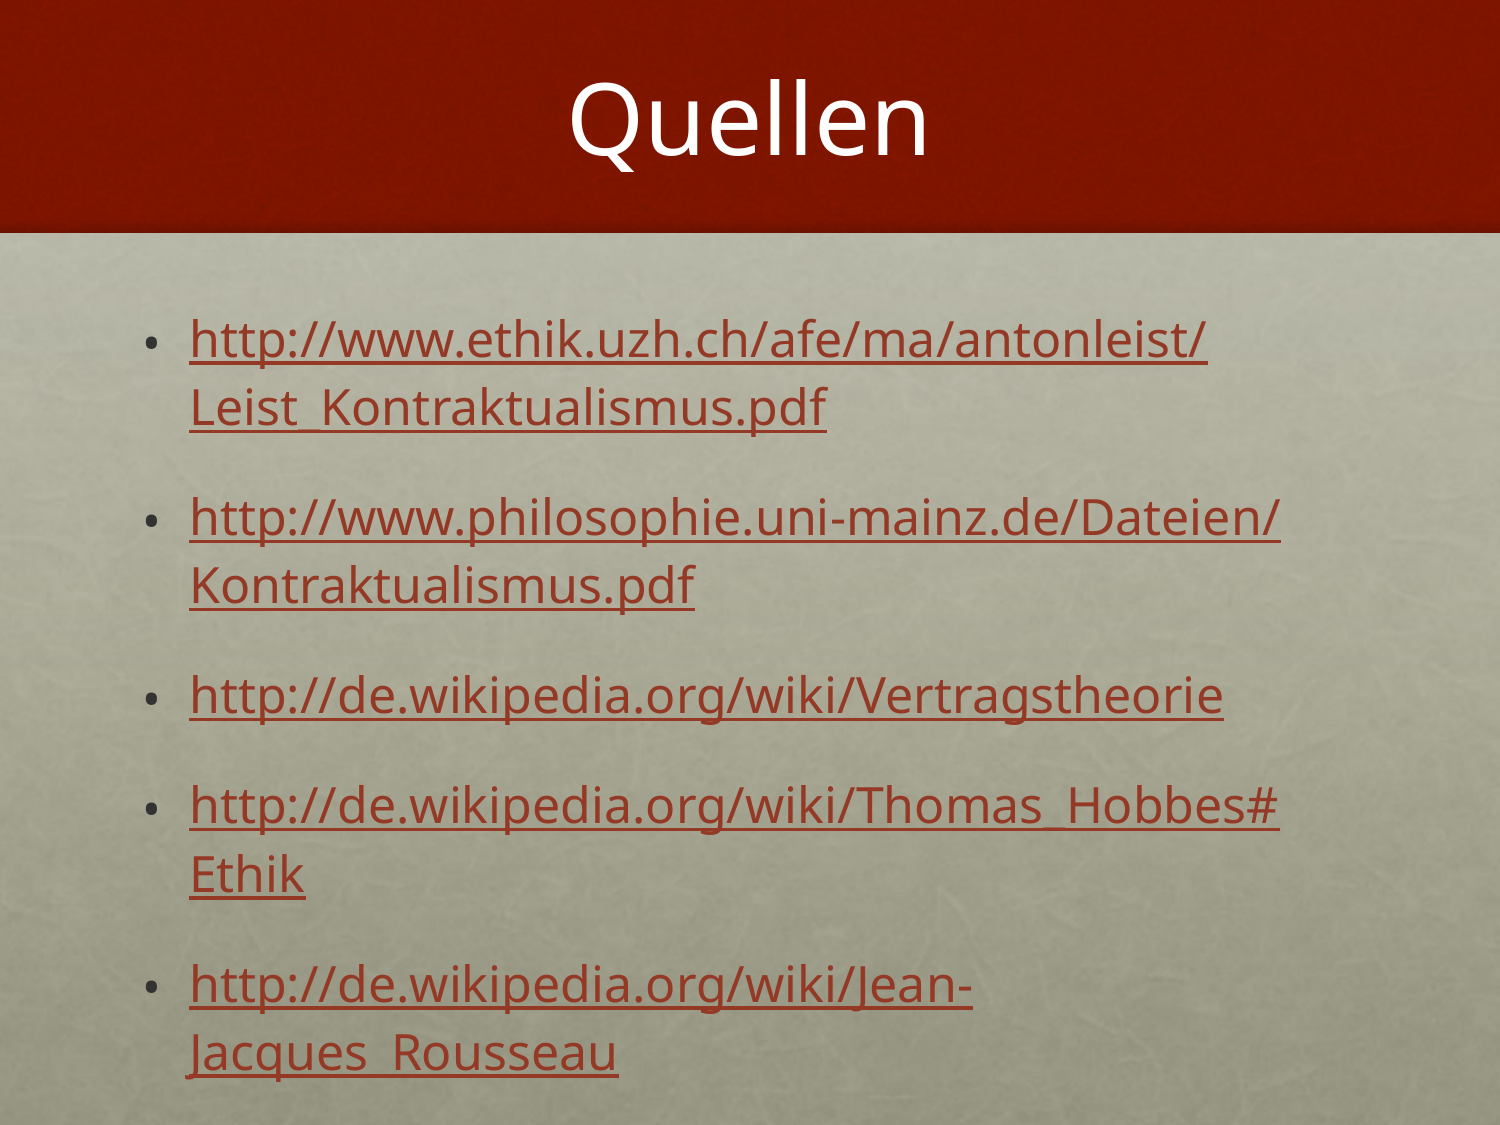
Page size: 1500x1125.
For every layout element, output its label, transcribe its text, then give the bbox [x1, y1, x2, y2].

picture [0, 214, 1500, 1125]
title Quellen [127, 10, 1372, 221]
list http://www.ethik.uzh.ch/afe/ma/antonleist/Leist_Kontraktualismus.pdf http://www.philosophie.uni-mainz.de/Dateien/Kontraktualismus.pdf http://de.wikipedia.org/wiki/Vertragstheorie http://de.wikipedia.org/wiki/Thomas_Hobbes#Ethik http://de.wikipedia.org/wiki/Jean-Jacques_Rousseau http://de.wikipedia.org/wiki/David_Hume [127, 299, 1372, 1005]
